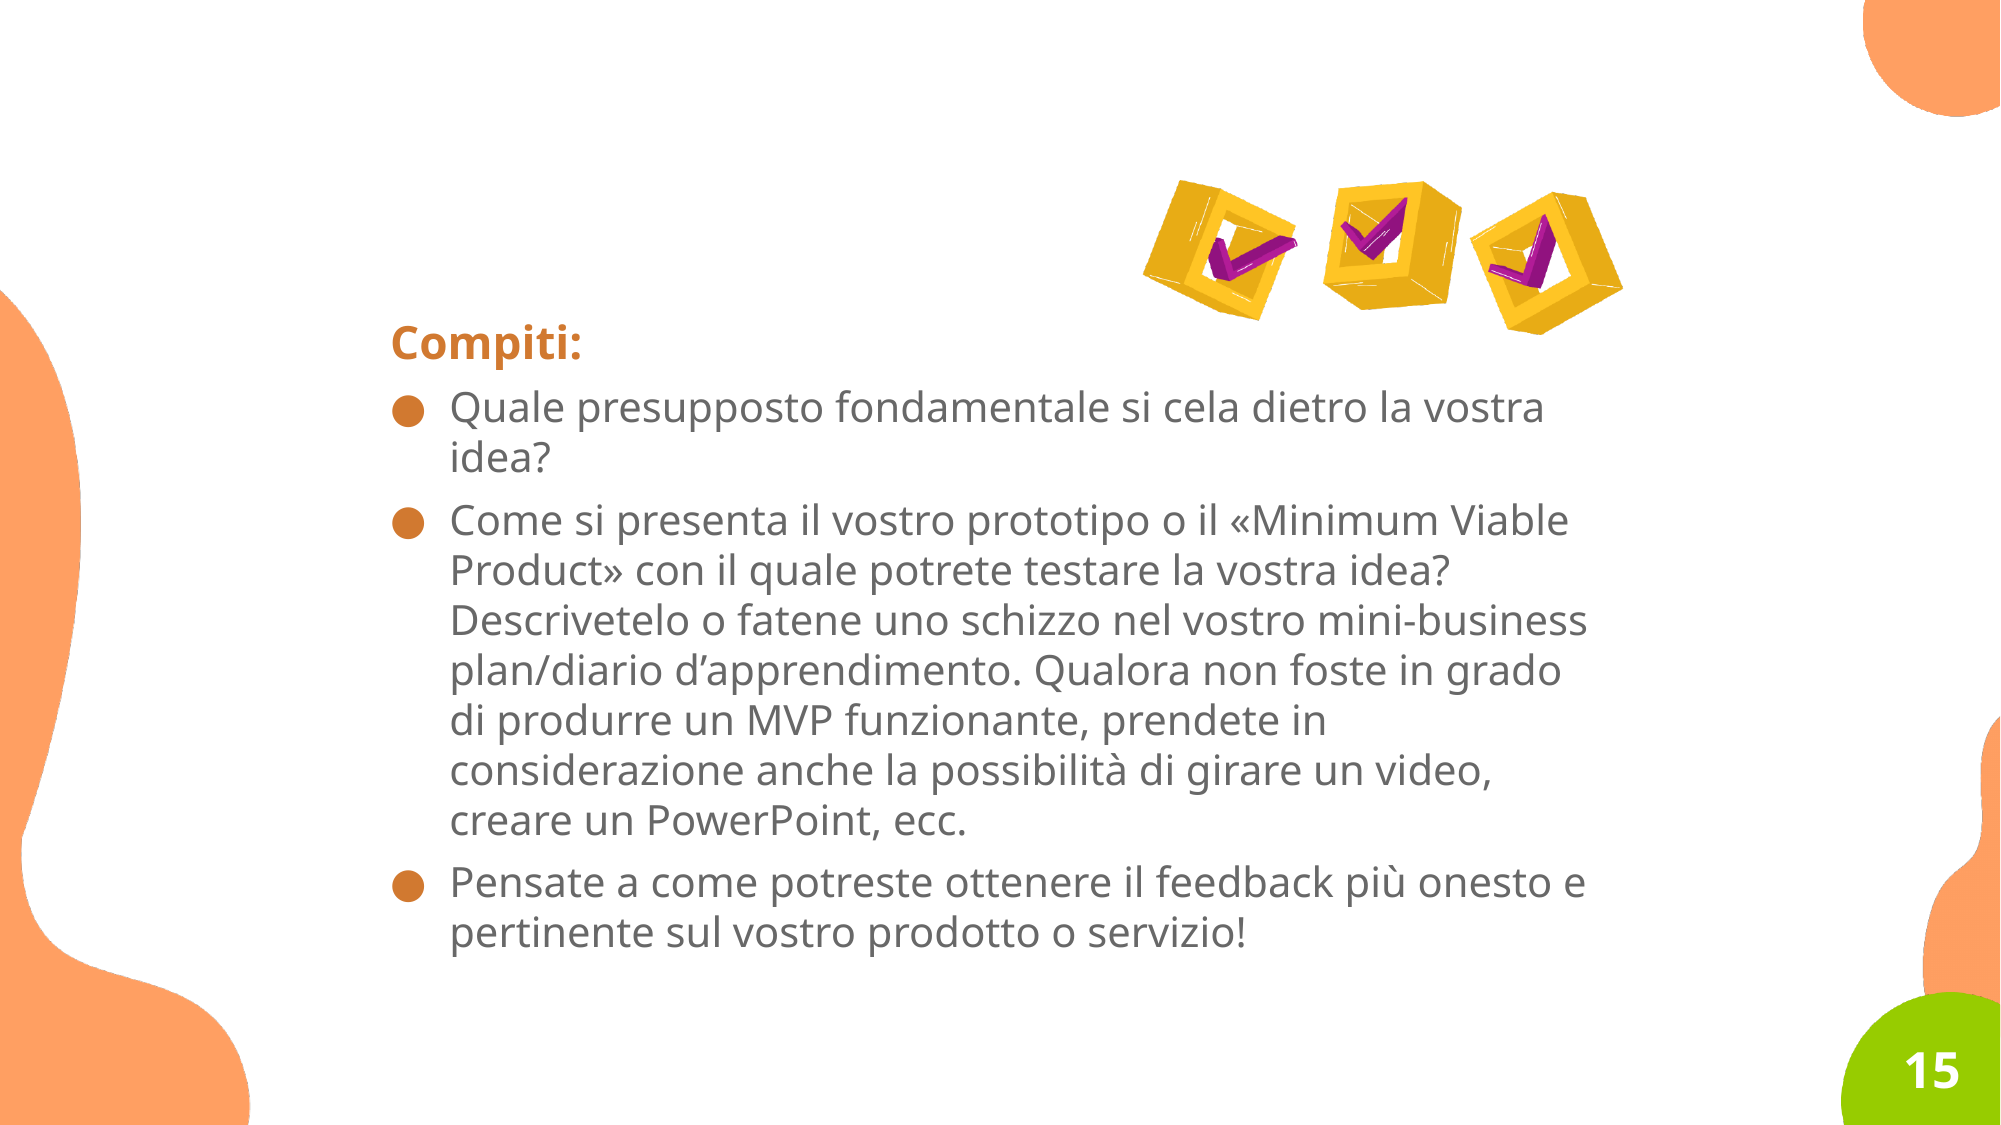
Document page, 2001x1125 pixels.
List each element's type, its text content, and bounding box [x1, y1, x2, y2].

text_box Compiti: Quale presupposto fondamentale si cela dietro la vostra idea? Come si presenta il vostro prototipo o il «Minimum Viable Product» con il quale potrete testare la vostra idea? Descrivetelo o fatene uno schizzo nel vostro mini-business plan/diario d’apprendimento. Qualora non foste in grado di produrre un MVP funzionante, prendete in considerazione anche la possibilità di girare un video, creare un PowerPoint, ecc. Pensate a come potreste ottenere il feedback più onesto e pertinente sul vostro prodotto o servizio! [375, 305, 1611, 1014]
picture [1841, 699, 2001, 1125]
slide_number 15 [1888, 1042, 1976, 1103]
picture [0, 209, 275, 1125]
picture [1133, 158, 1638, 354]
picture [1853, 0, 2000, 125]
